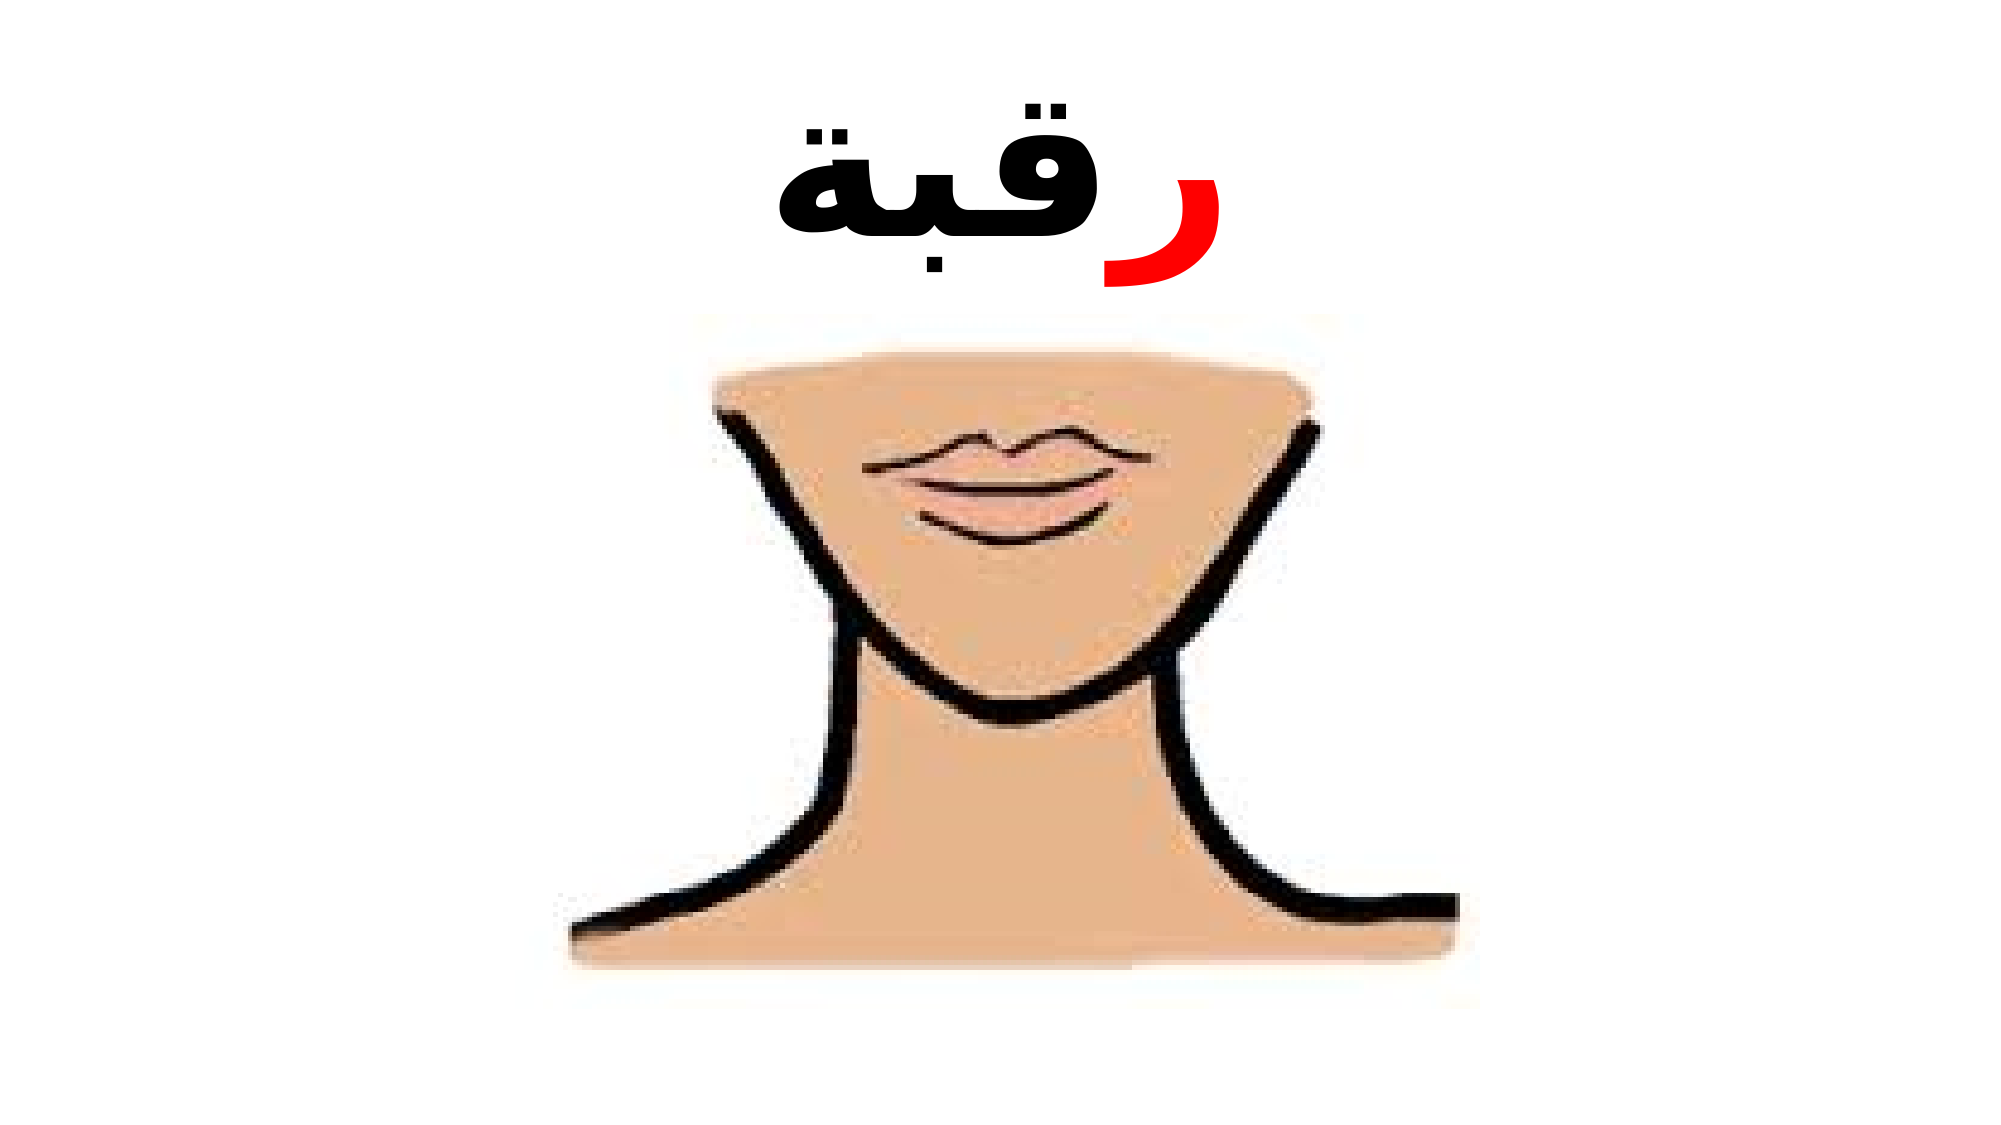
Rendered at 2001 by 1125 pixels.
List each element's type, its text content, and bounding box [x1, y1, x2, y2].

picture [515, 314, 1480, 1009]
title رقبة [137, 59, 1863, 278]
